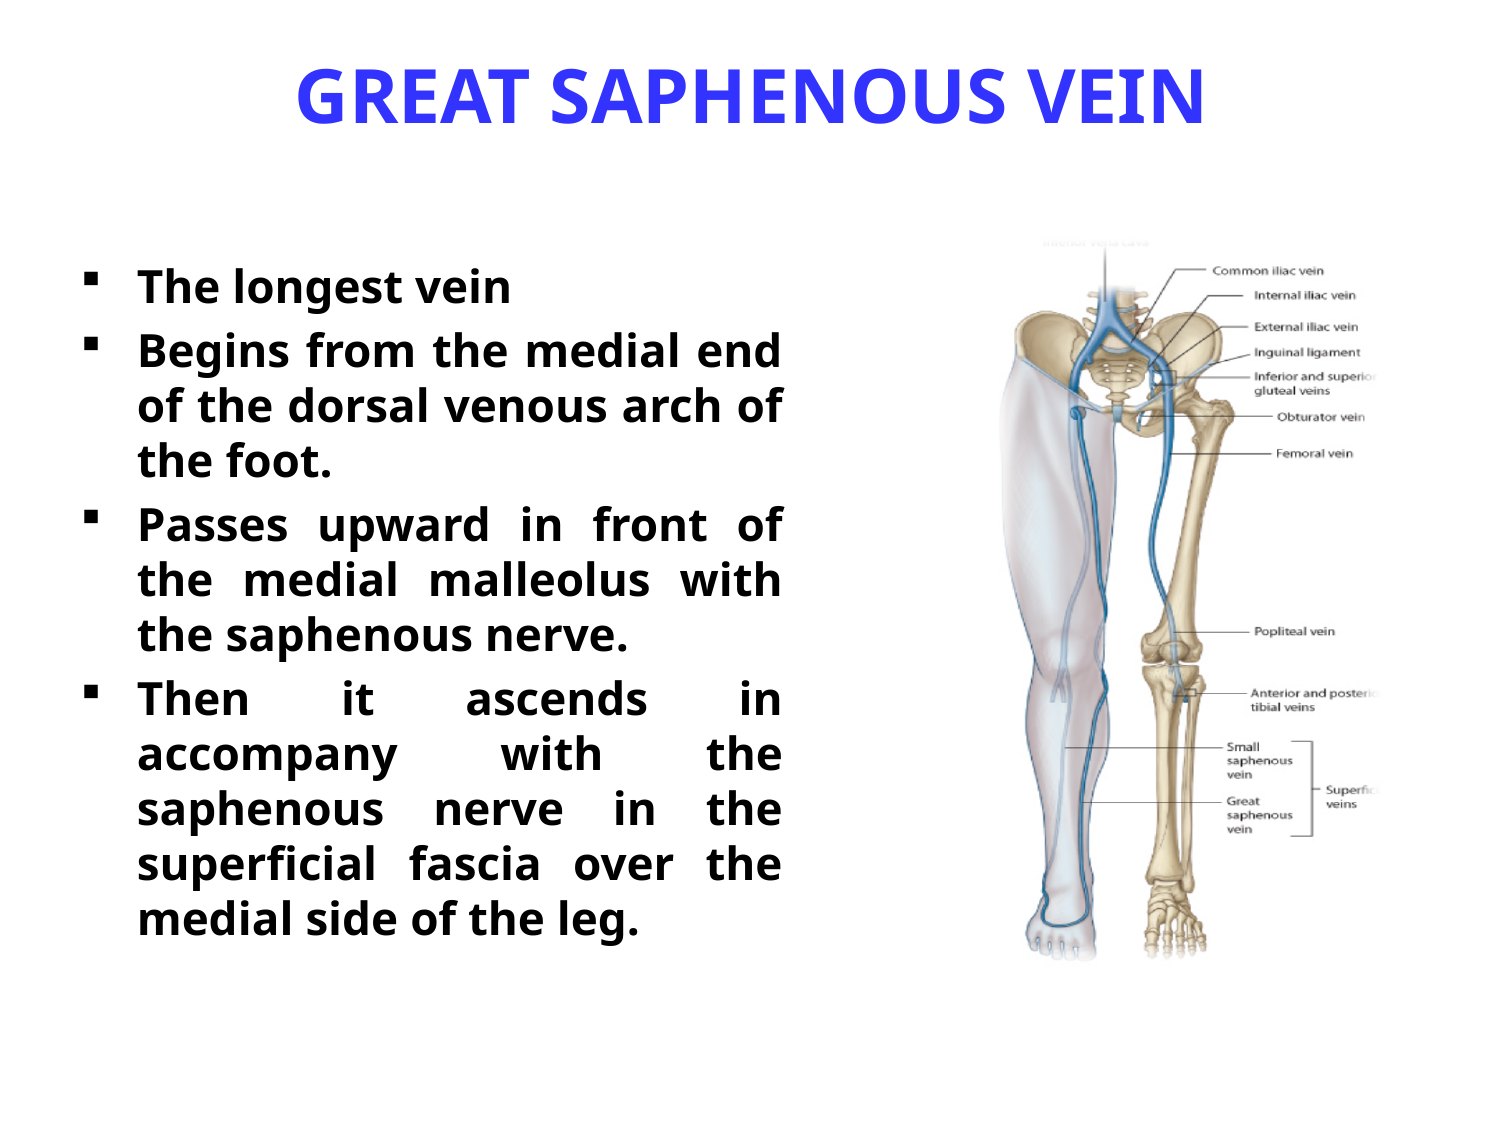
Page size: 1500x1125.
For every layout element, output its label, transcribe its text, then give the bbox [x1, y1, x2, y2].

picture [993, 237, 1382, 968]
title GREAT SAPHENOUS VEIN [76, 0, 1428, 188]
list The longest vein Begins from the medial end of the dorsal venous arch of the foot. Passes upward in front of the medial malleolus with the saphenous nerve. Then it ascends in accompany with the saphenous nerve in the superficial fascia over the medial side of the leg. [0, 249, 799, 884]
